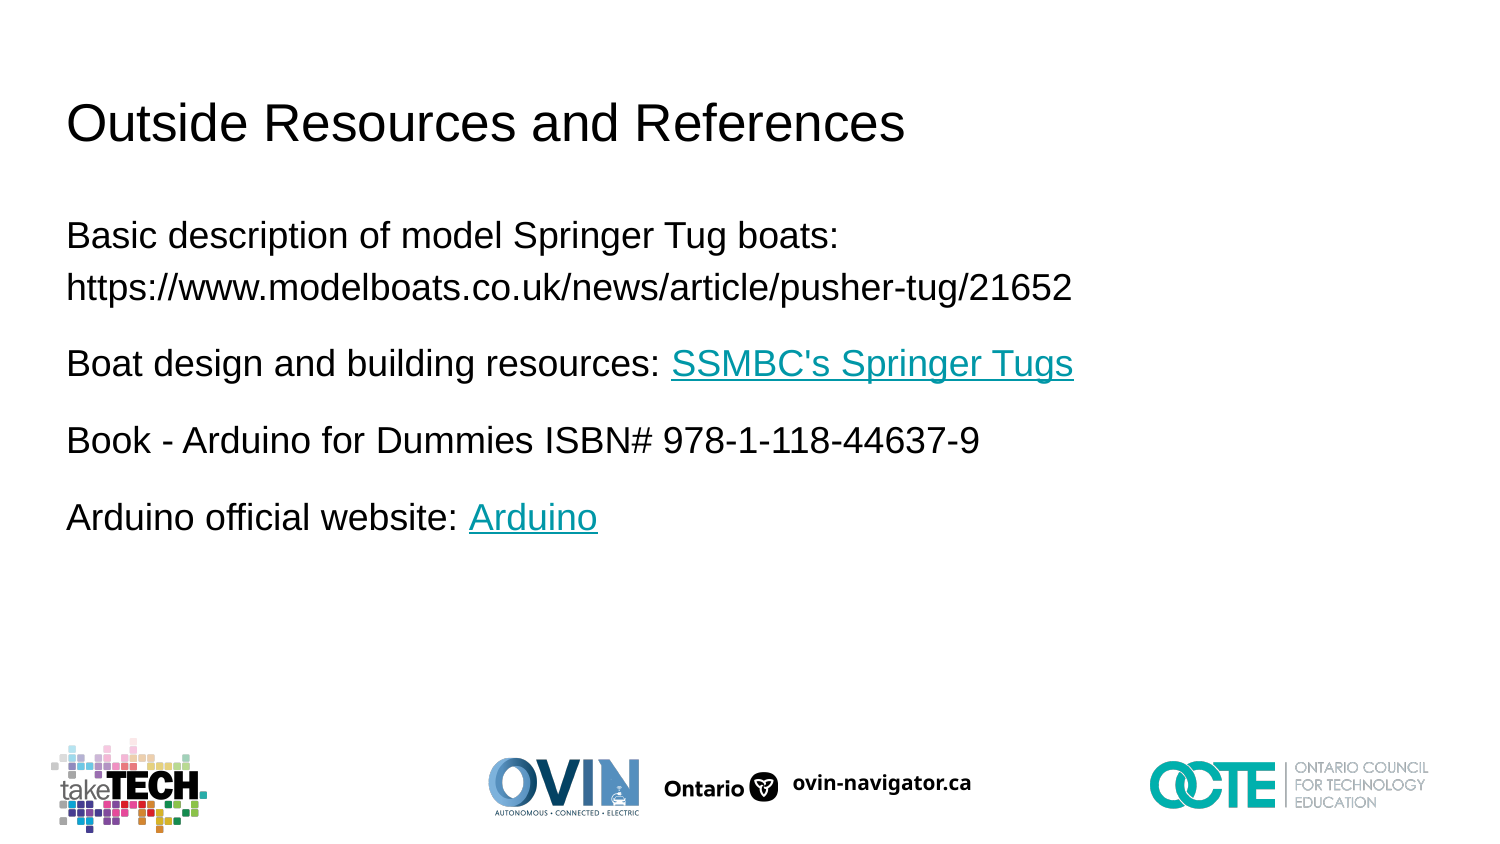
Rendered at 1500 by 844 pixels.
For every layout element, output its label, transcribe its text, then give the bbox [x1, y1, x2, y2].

list Basic description of model Springer Tug boats: https://www.modelboats.co.uk/news/article/pusher-tug/21652 Boat design and building resources: SSMBC's Springer Tugs Book - Arduino for Dummies ISBN# 978-1-118-44637-9 Arduino official website: Arduino [51, 189, 1449, 737]
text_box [50, 737, 1450, 833]
title Outside Resources and References [51, 72, 1449, 167]
